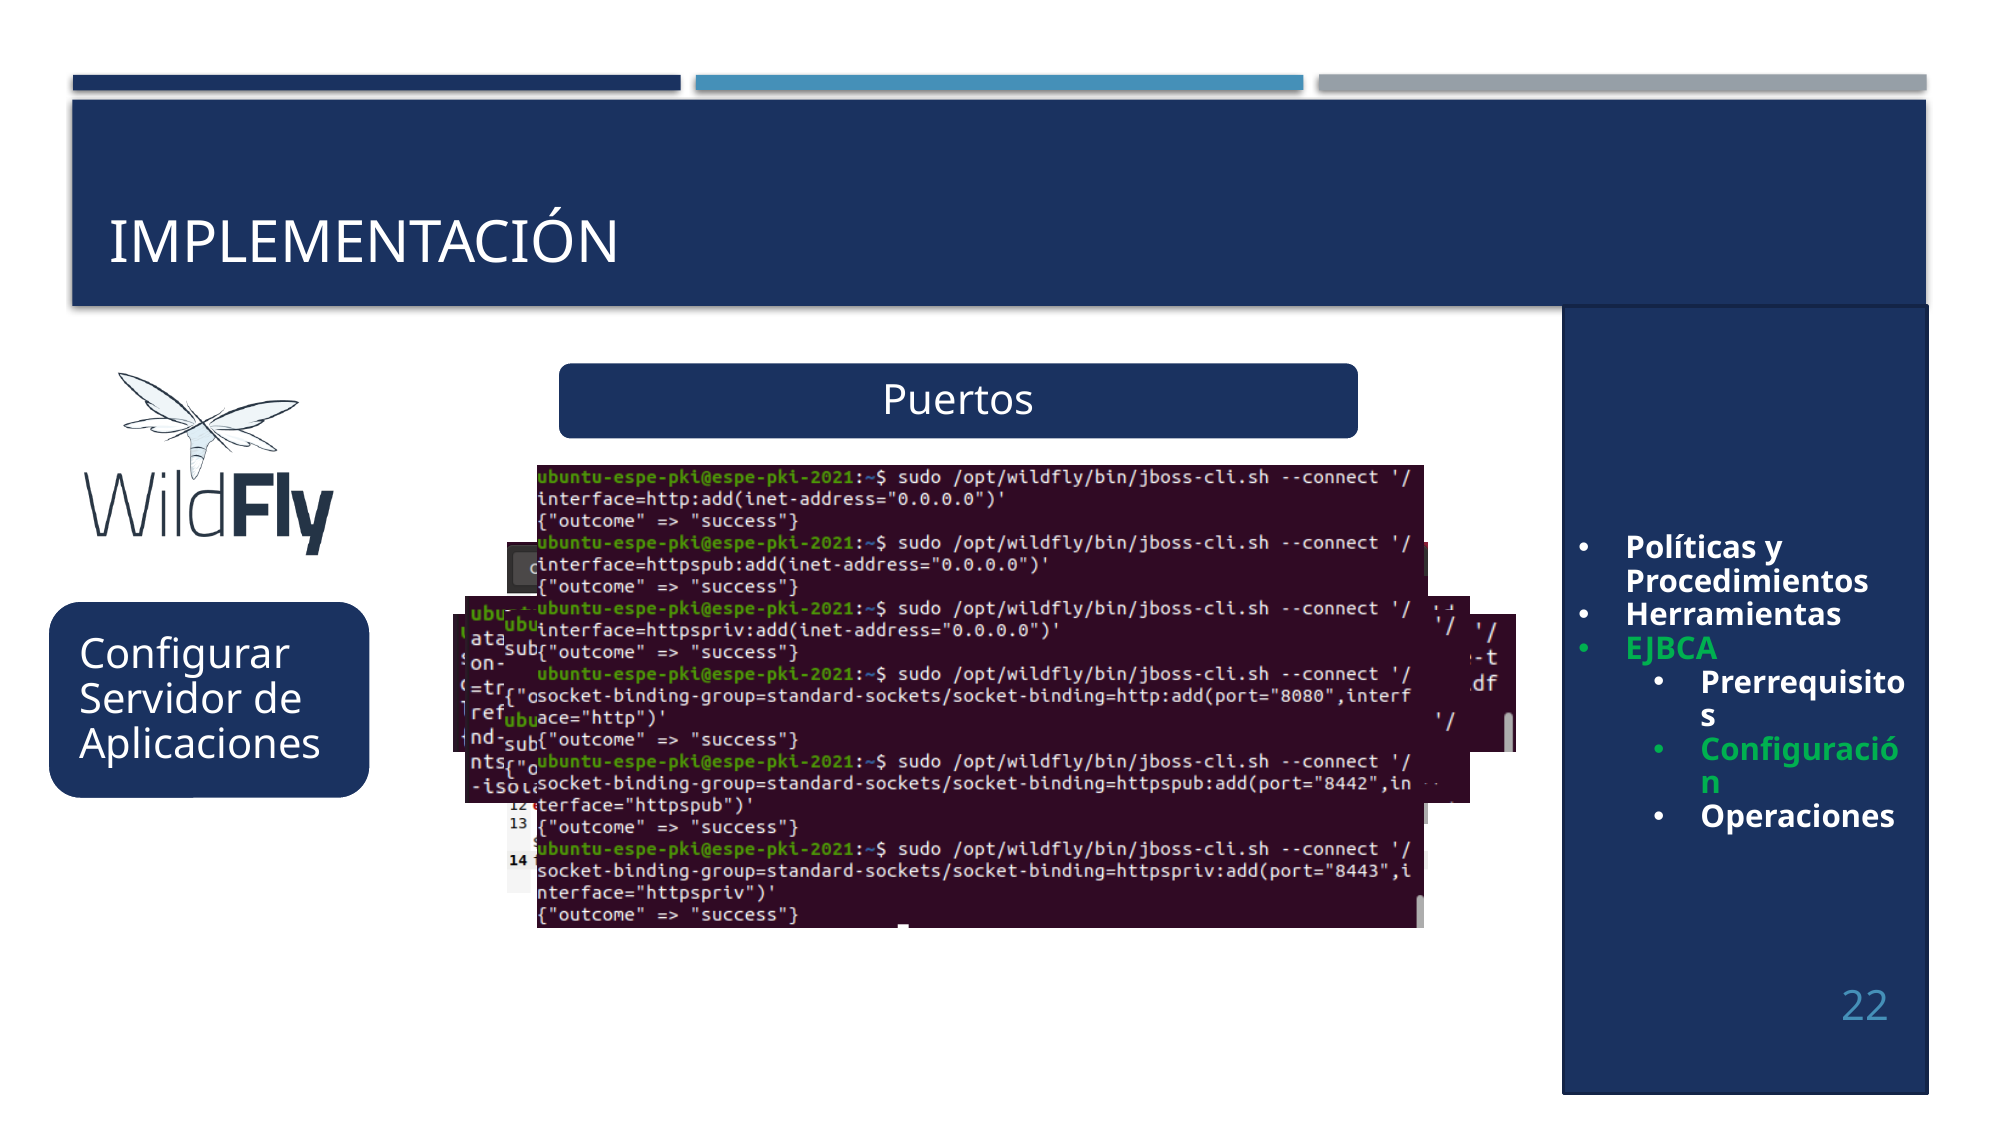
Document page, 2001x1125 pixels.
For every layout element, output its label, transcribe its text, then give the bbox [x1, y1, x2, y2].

picture [79, 366, 339, 562]
slide_number 22 [1732, 977, 1905, 1037]
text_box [556, 361, 1361, 441]
title Implementación [94, 119, 1904, 282]
text_box Políticas y Procedimientos Herramientas EJBCA Prerrequisitos Configuración Operaciones [1562, 304, 1929, 1095]
picture [452, 464, 1517, 929]
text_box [46, 515, 372, 920]
